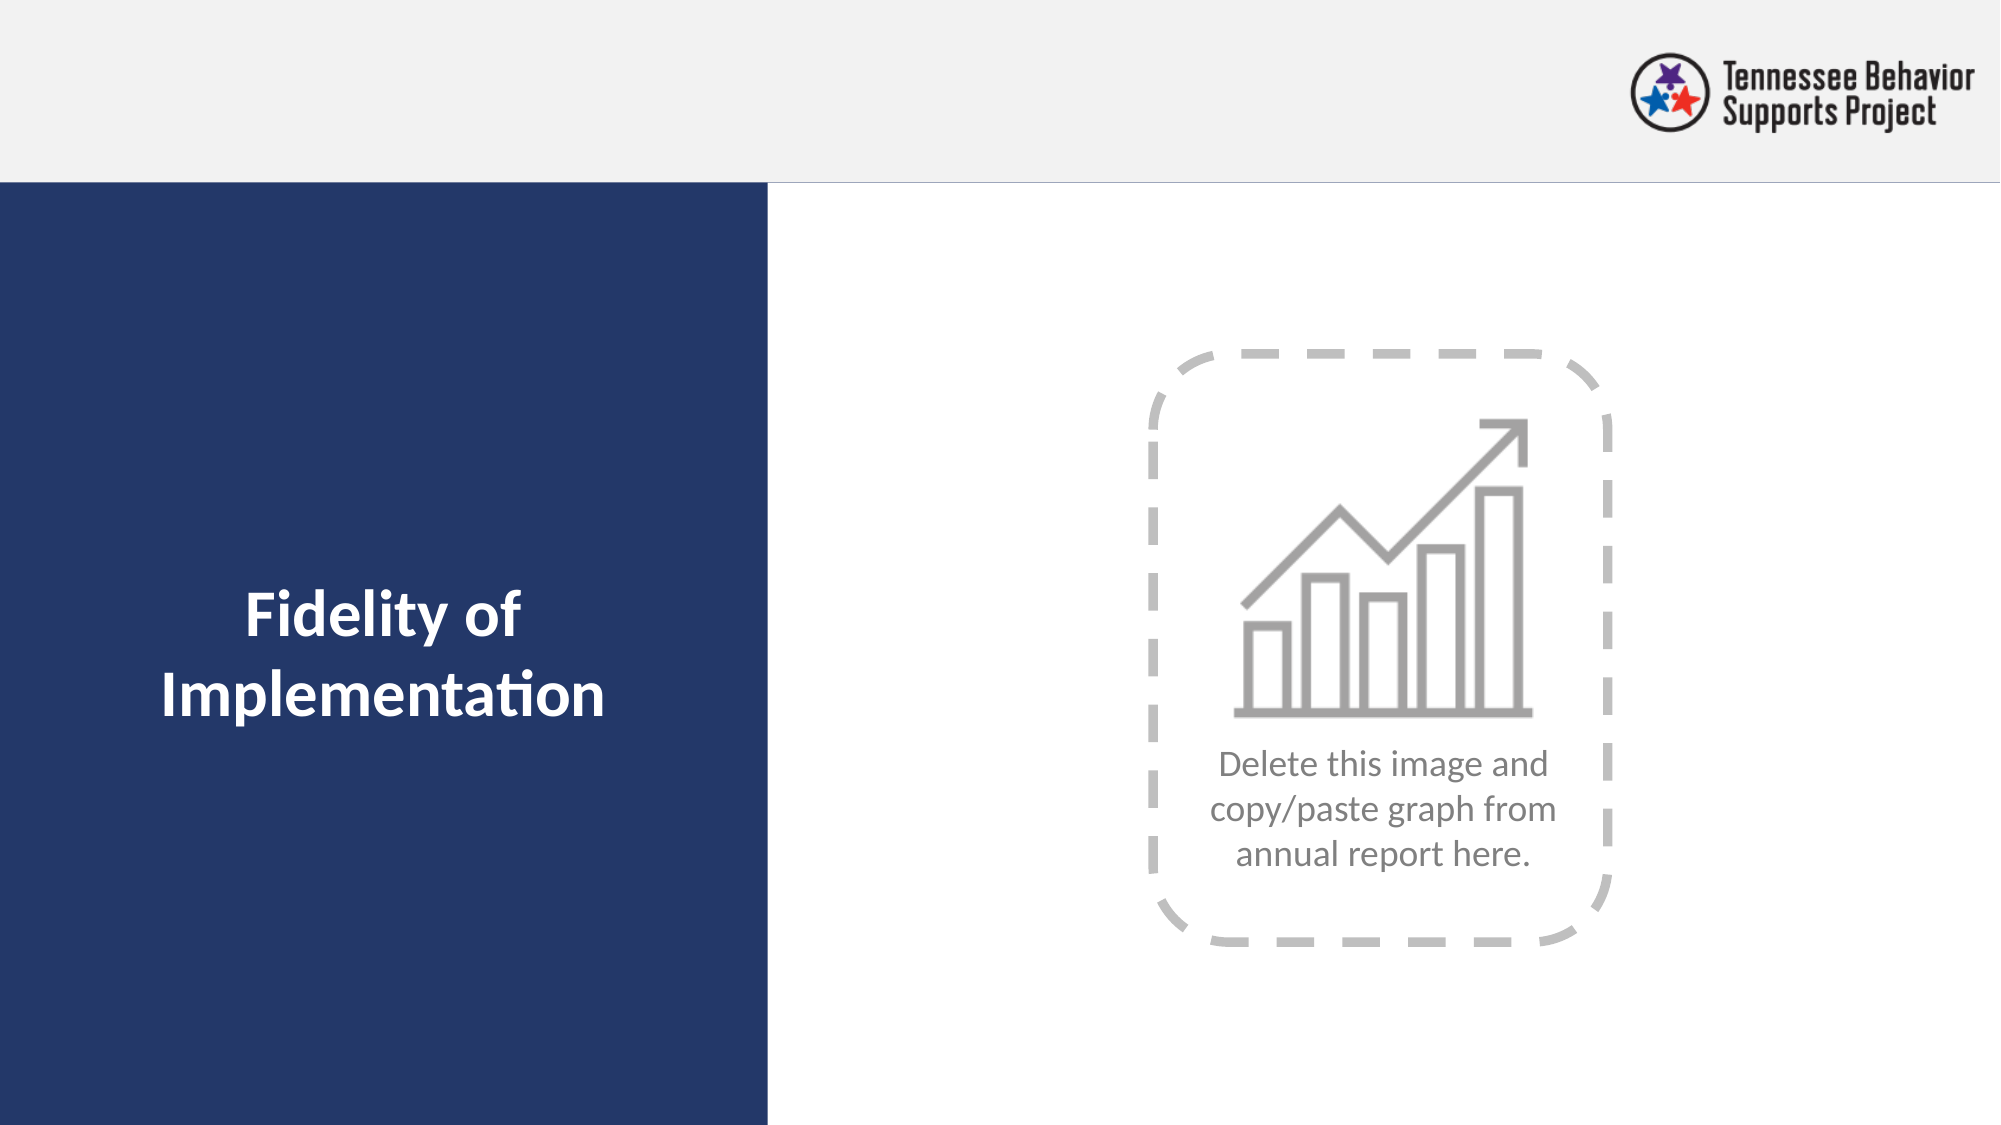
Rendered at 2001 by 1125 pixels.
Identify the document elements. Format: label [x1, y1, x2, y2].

text_box [0, 0, 2000, 1125]
text_box [1153, 353, 1608, 943]
picture [1323, 31, 2000, 152]
